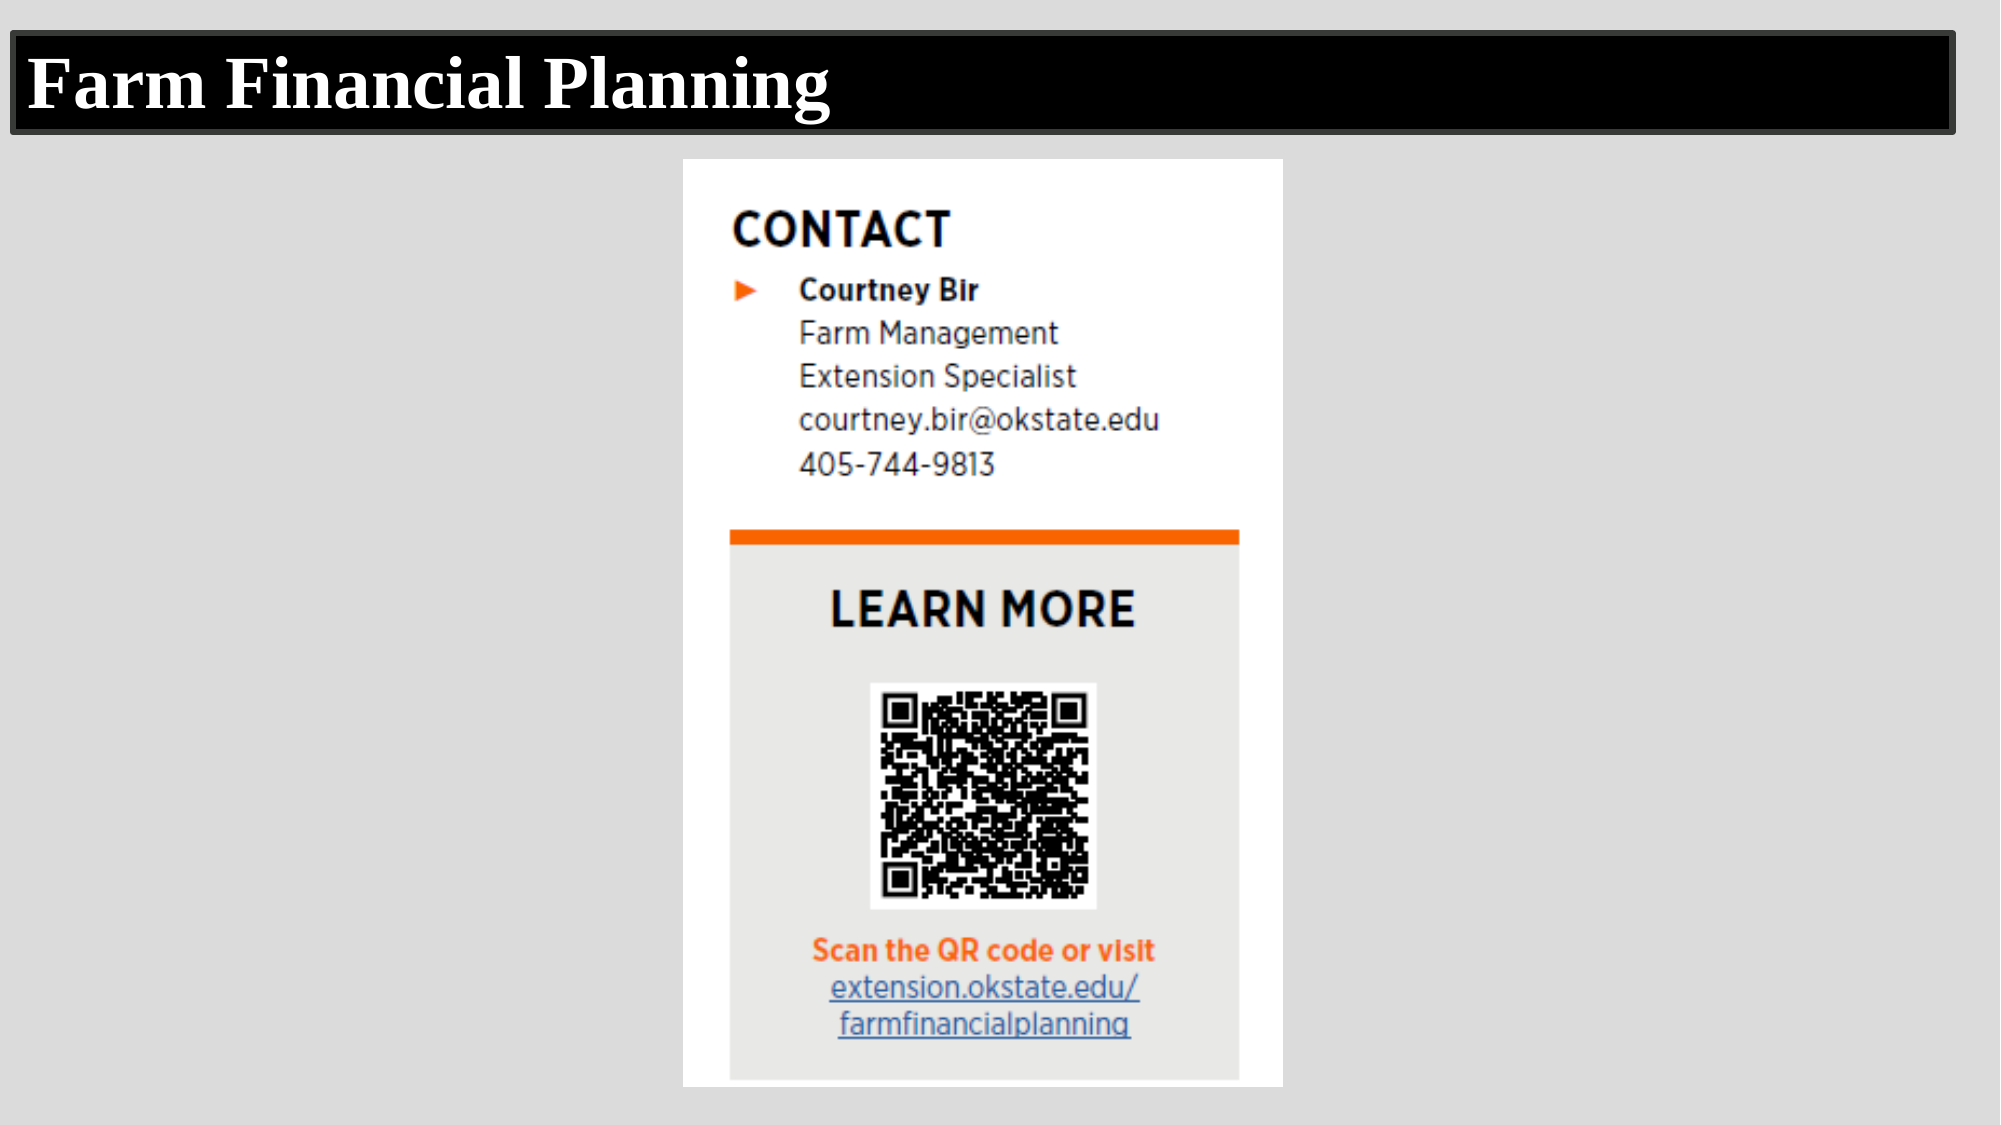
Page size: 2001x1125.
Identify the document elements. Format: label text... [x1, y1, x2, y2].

title Farm Financial Planning [12, 33, 1953, 133]
picture [682, 159, 1283, 1087]
